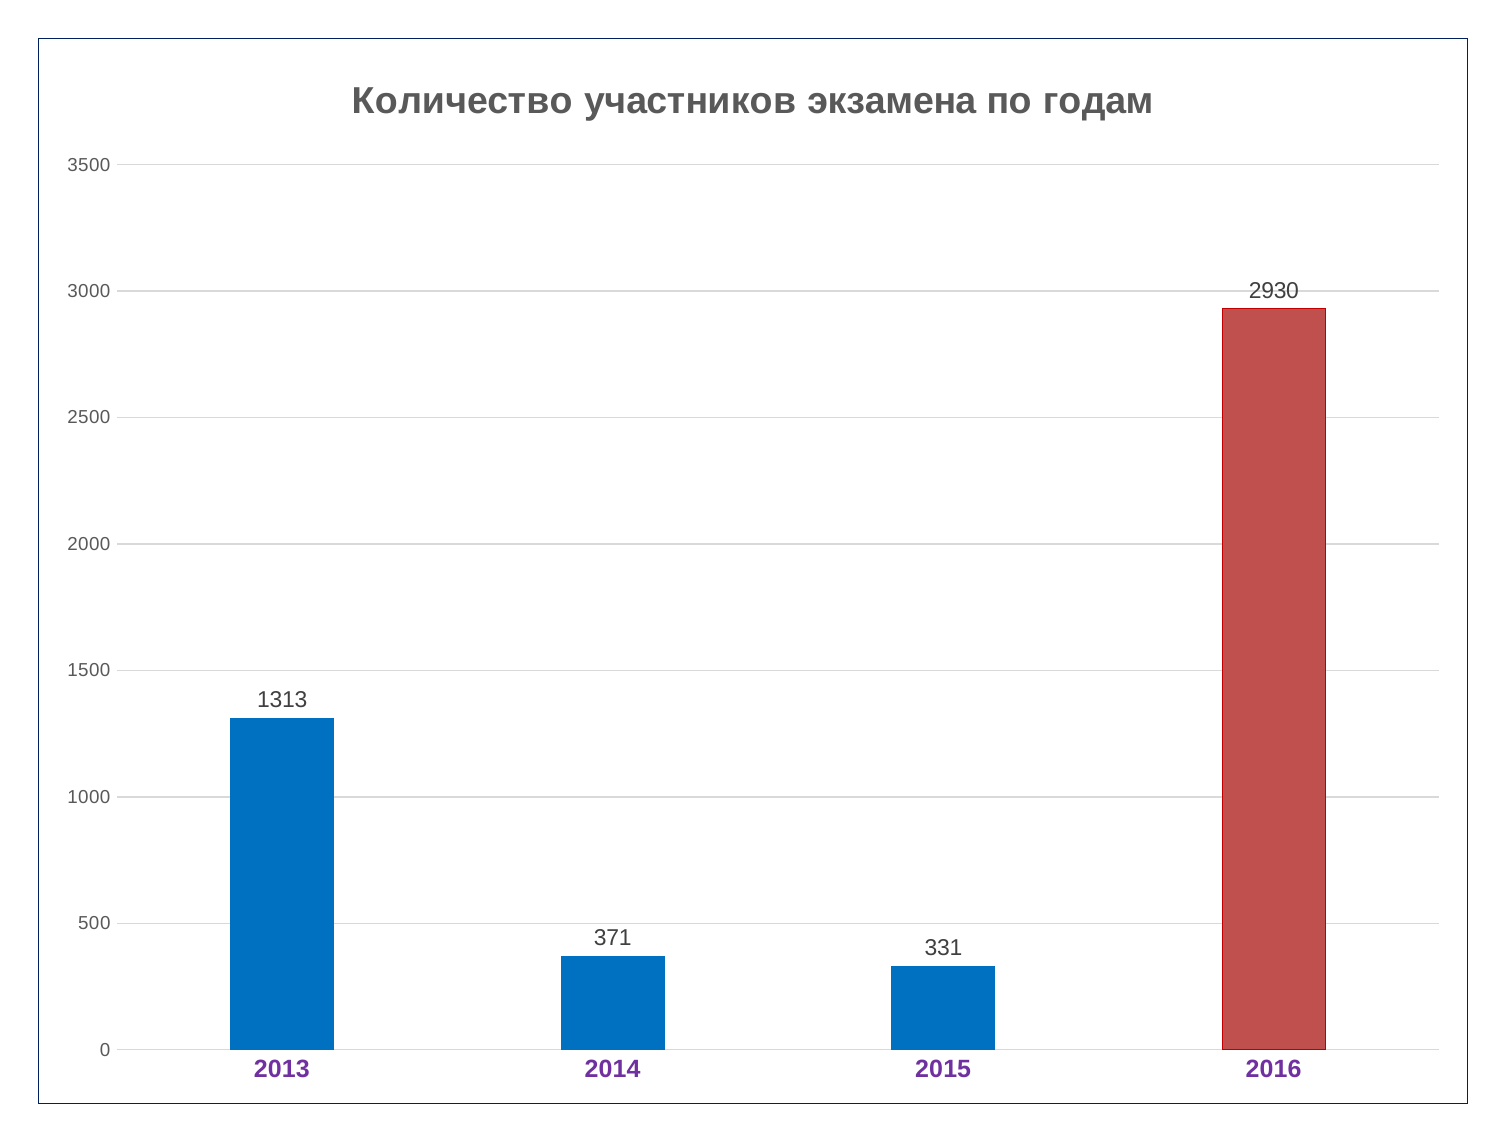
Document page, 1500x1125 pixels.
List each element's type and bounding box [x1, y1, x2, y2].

chart [38, 38, 1468, 1104]
